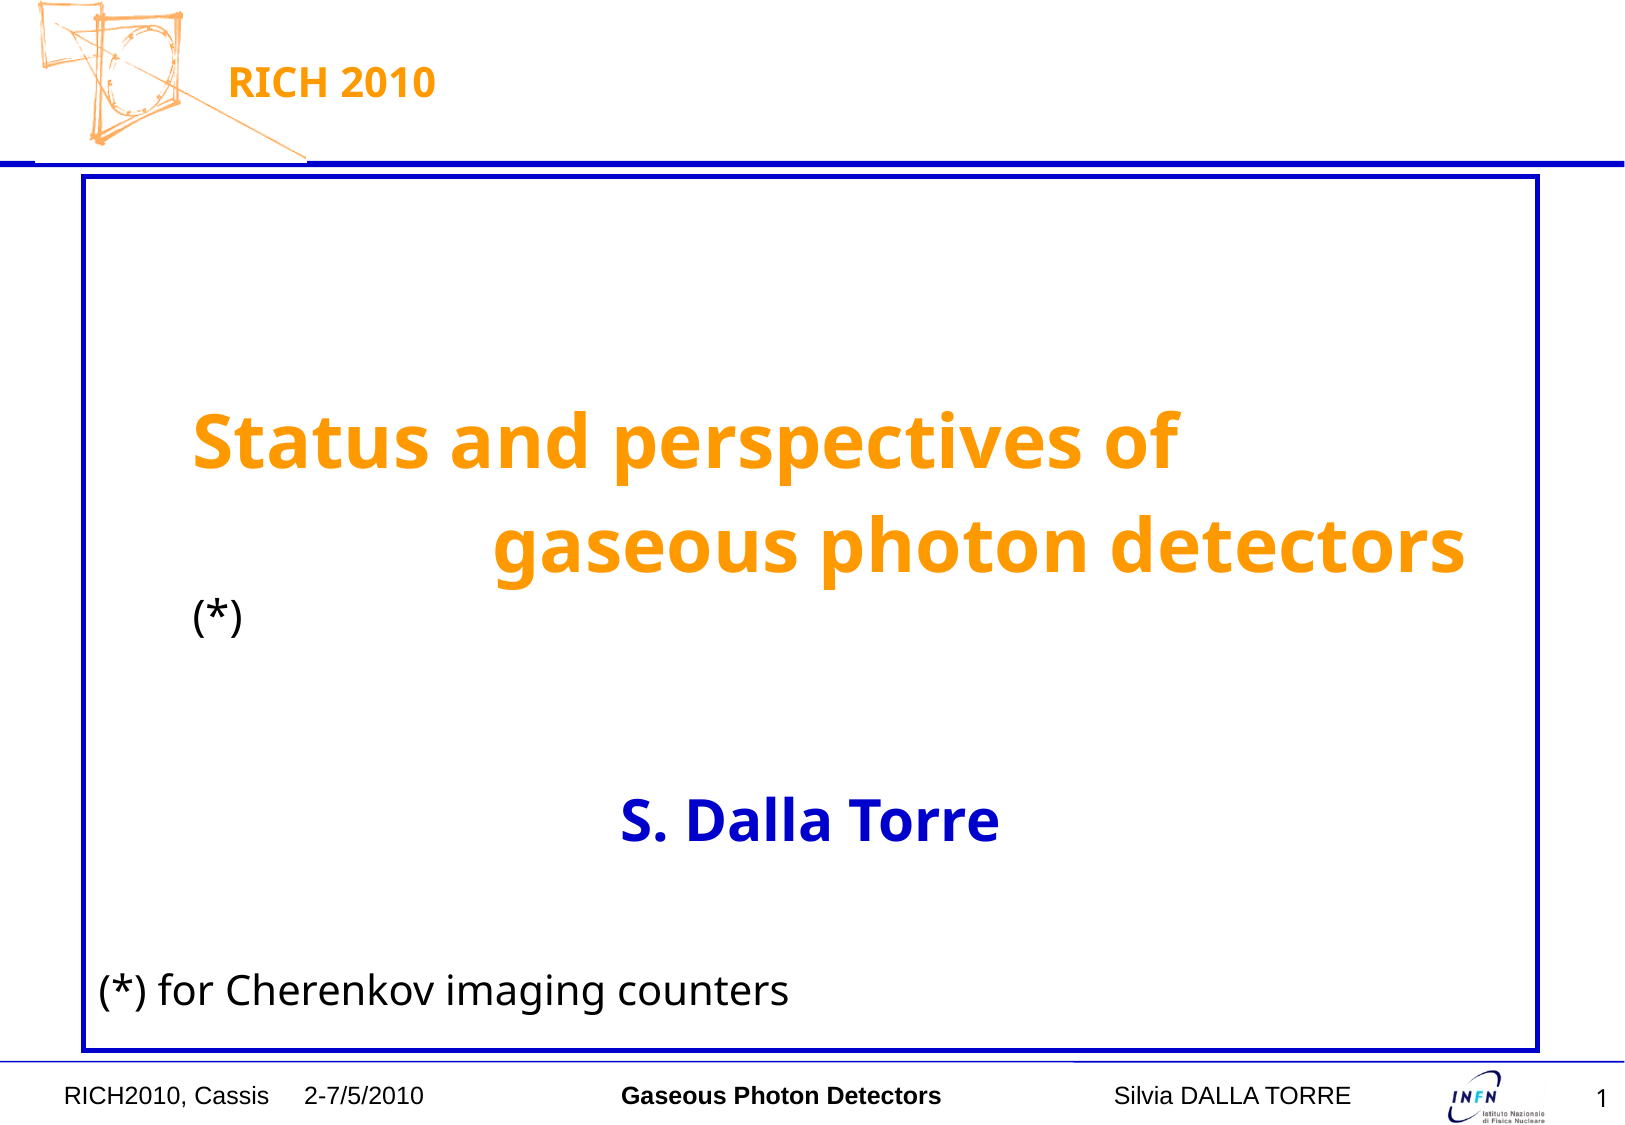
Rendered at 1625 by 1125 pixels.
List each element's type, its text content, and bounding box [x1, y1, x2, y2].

picture [1445, 1068, 1546, 1125]
list Status and perspectives of gaseous photon detectors (*) S. Dalla Torre (*) for Cherenkov imaging counters [83, 176, 1538, 1051]
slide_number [48, 1095, 1431, 1125]
picture [35, 0, 307, 163]
